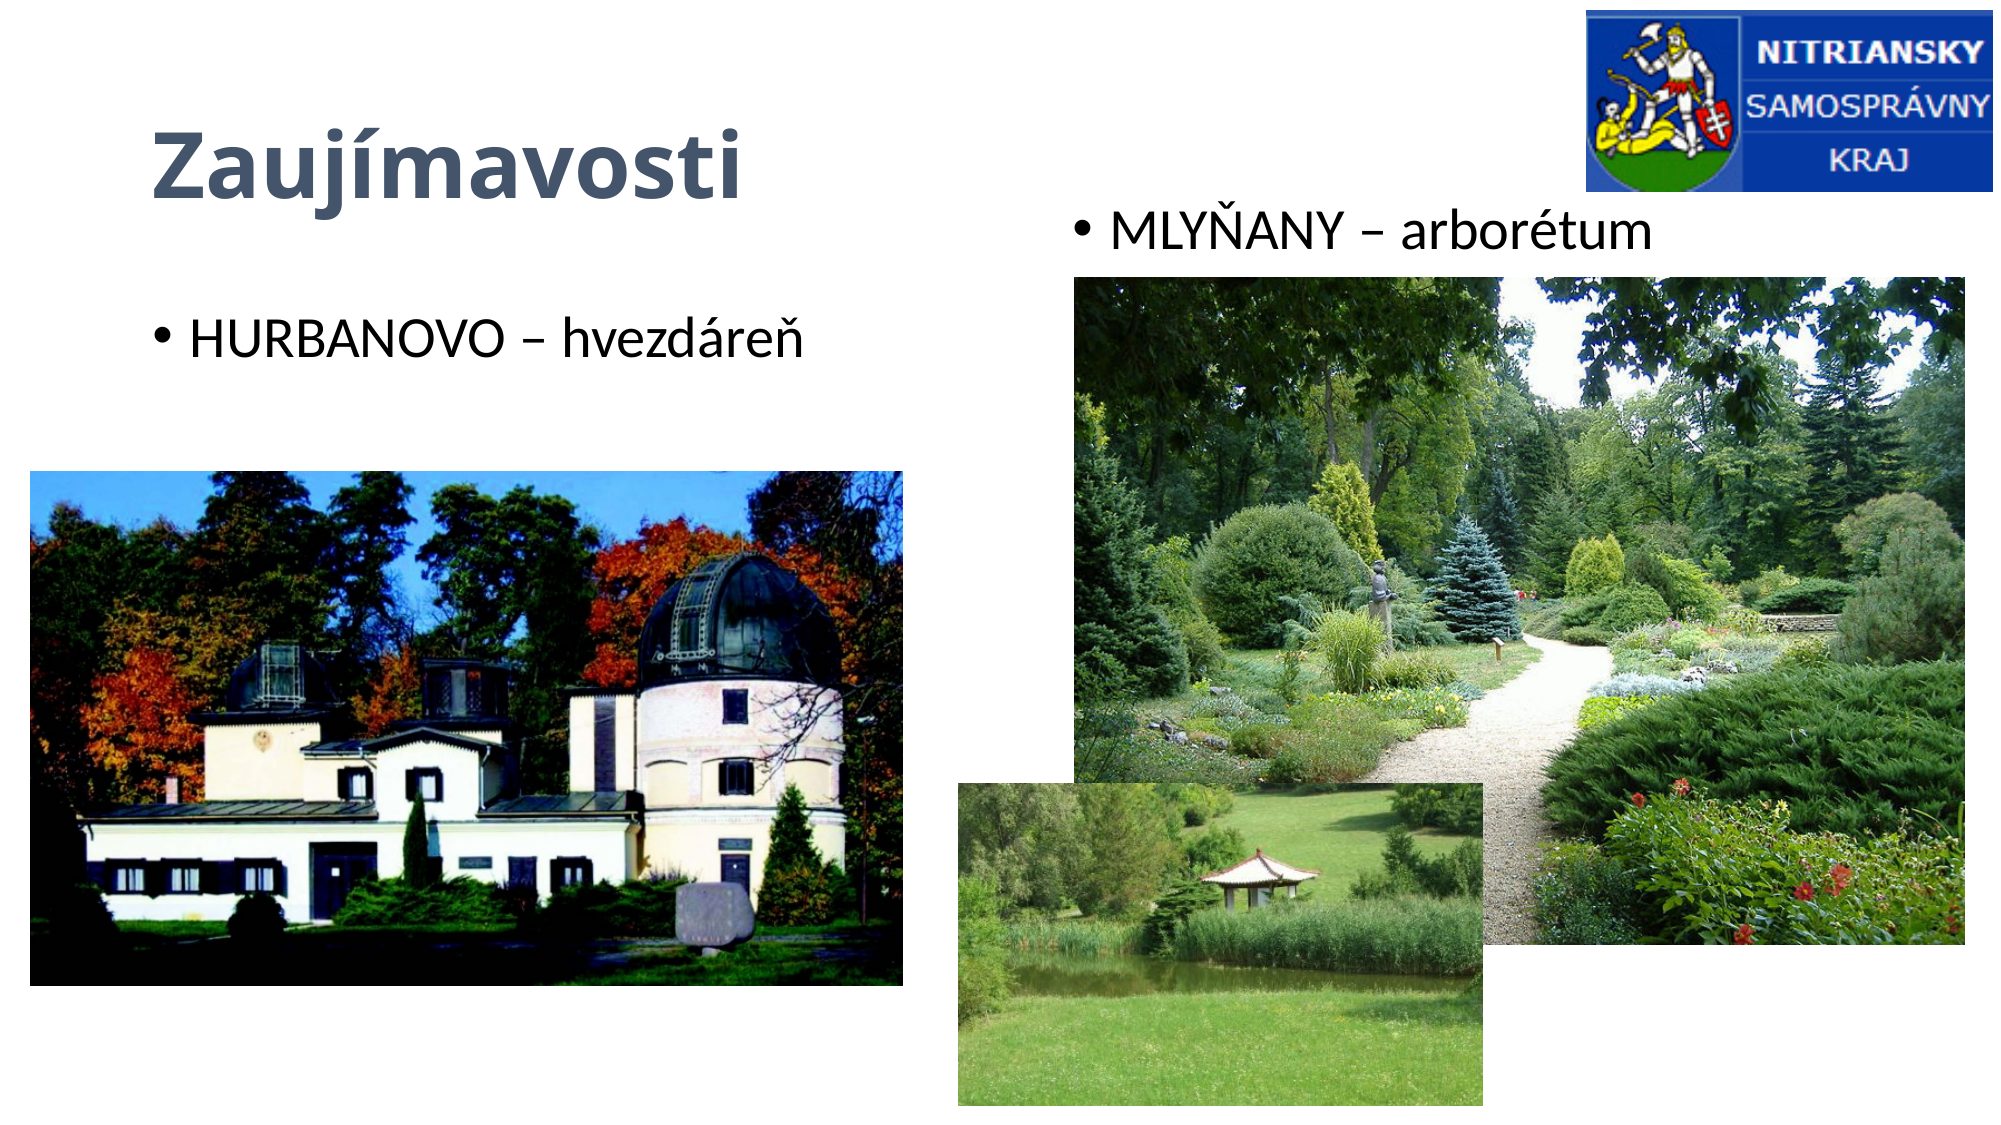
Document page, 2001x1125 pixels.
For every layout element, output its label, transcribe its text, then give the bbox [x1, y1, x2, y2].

list HURBANOVO – hvezdáreň [137, 299, 988, 1014]
title Zaujímavosti [137, 59, 1586, 278]
list MLYŇANY – arborétum [1057, 191, 1908, 783]
picture [30, 471, 903, 986]
picture [1586, 10, 1993, 192]
picture [958, 277, 1965, 1106]
